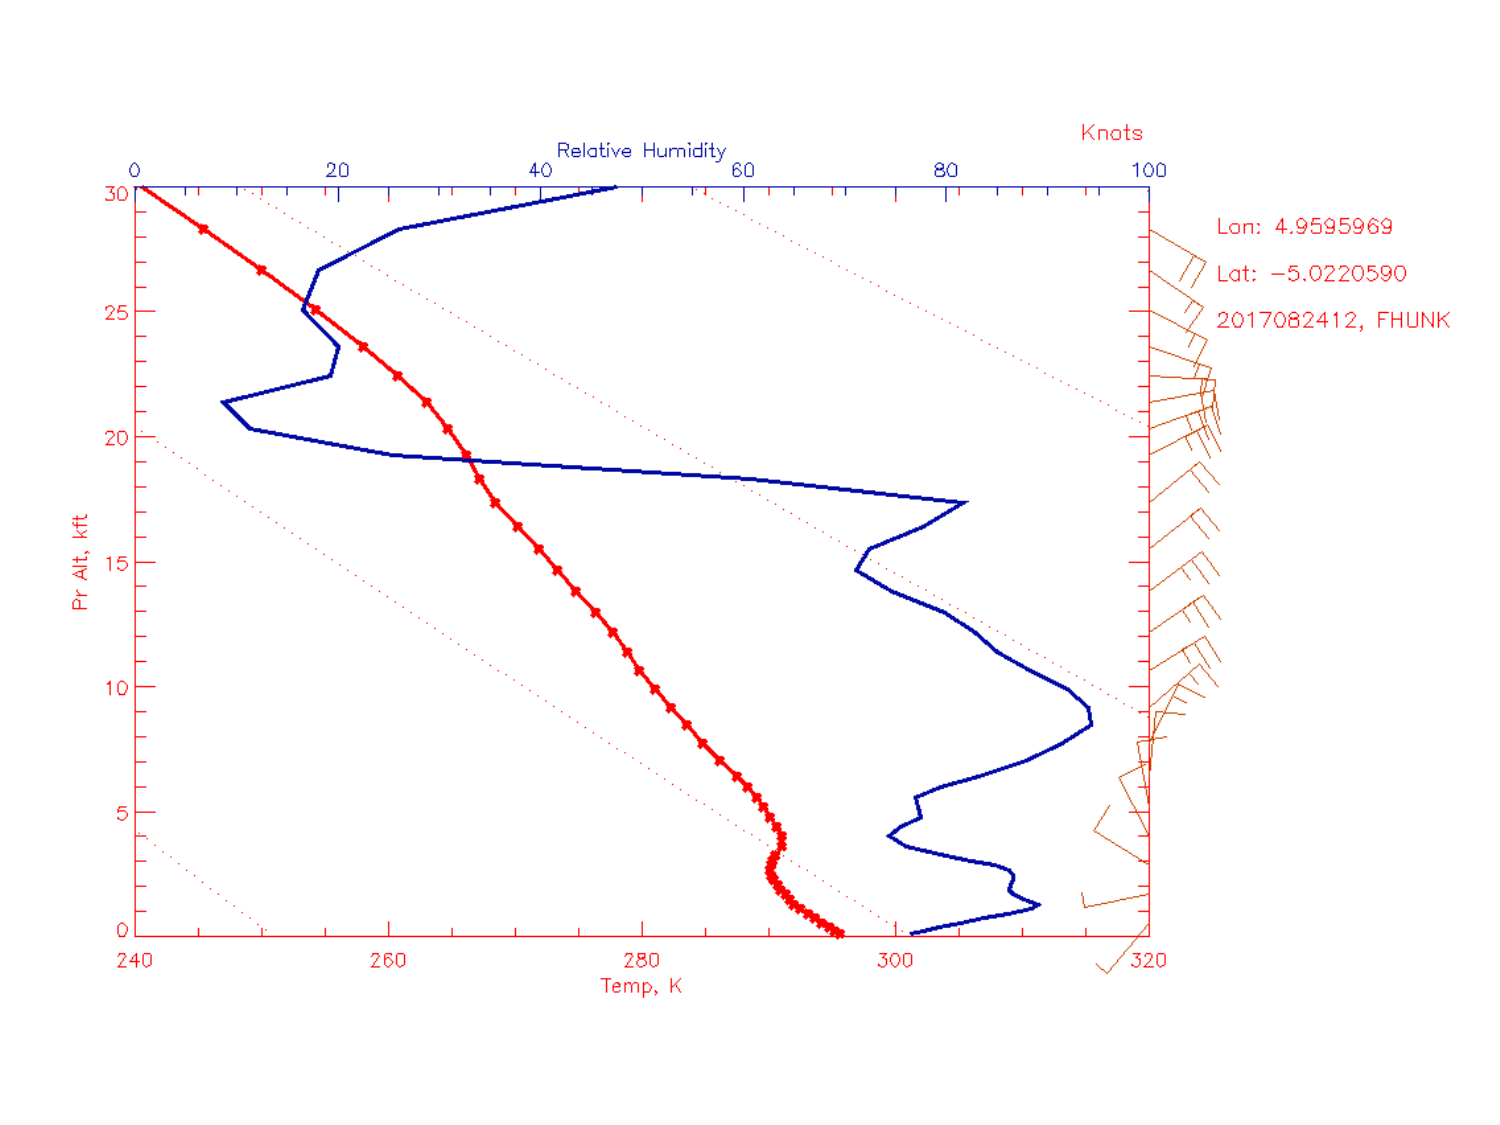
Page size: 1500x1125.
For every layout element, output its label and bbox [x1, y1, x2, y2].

picture [0, 115, 1500, 1010]
